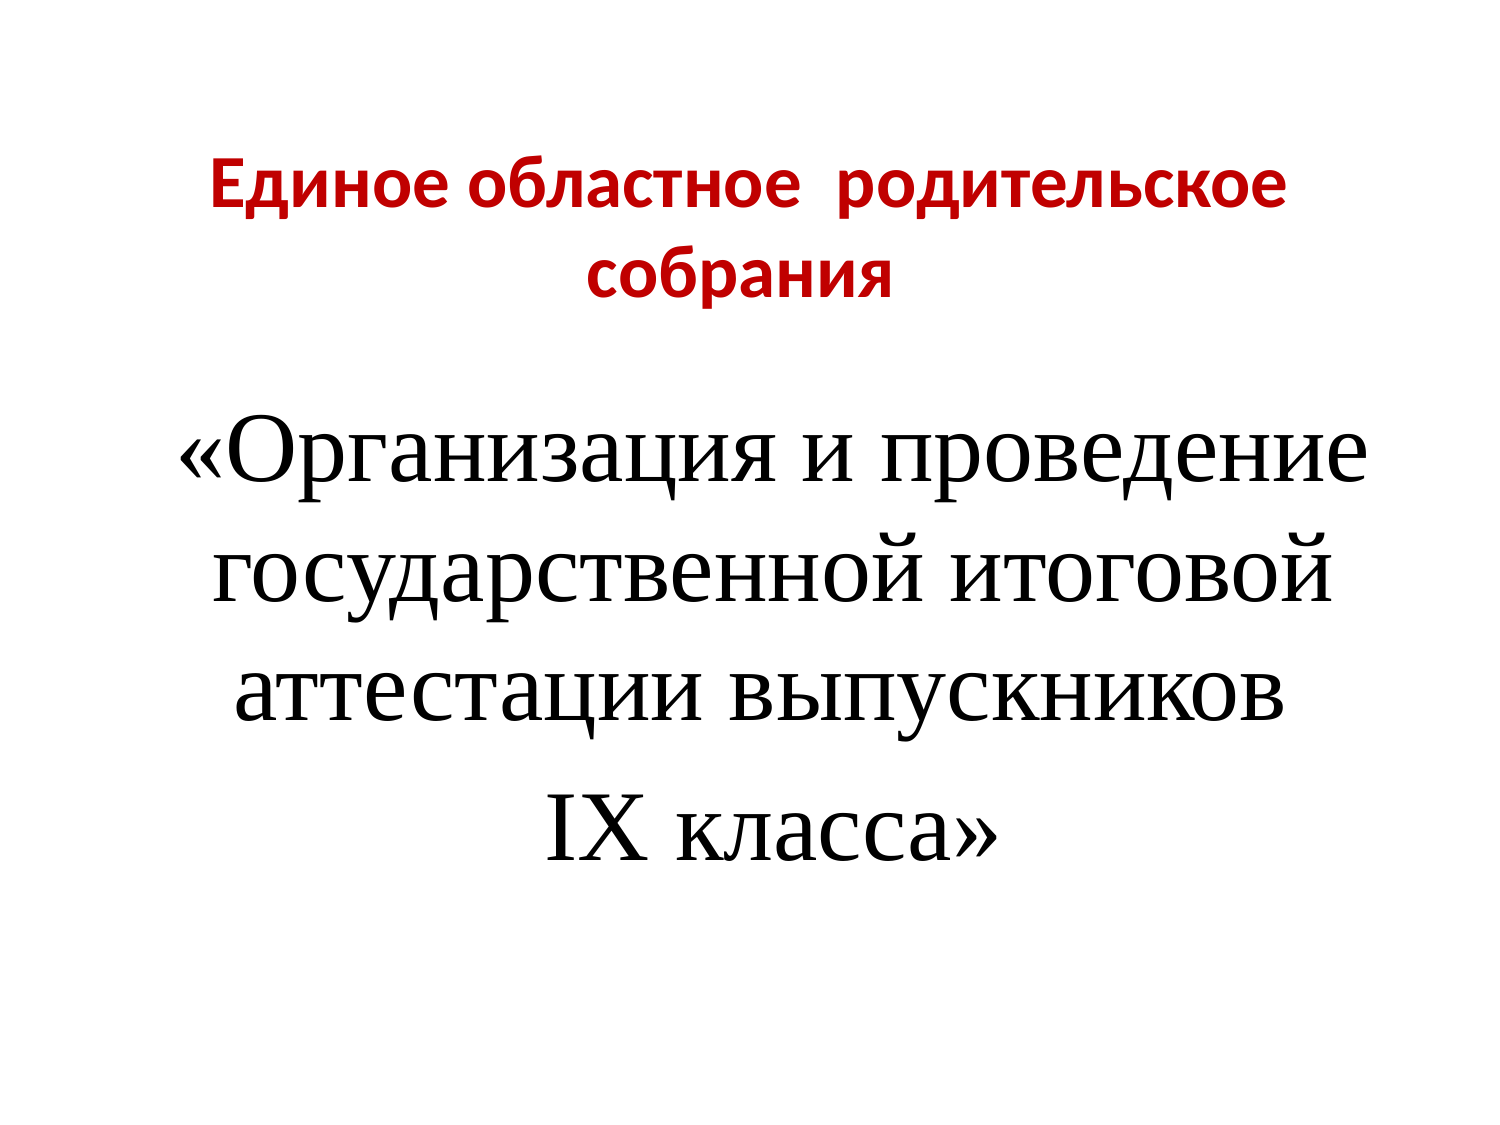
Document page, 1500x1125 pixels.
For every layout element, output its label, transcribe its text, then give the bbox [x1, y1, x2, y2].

subtitle «Организация и проведение государственной итоговой аттестации выпускников IX класса» [100, 373, 1447, 1059]
title Единое областное родительское собрания [112, 101, 1388, 343]
